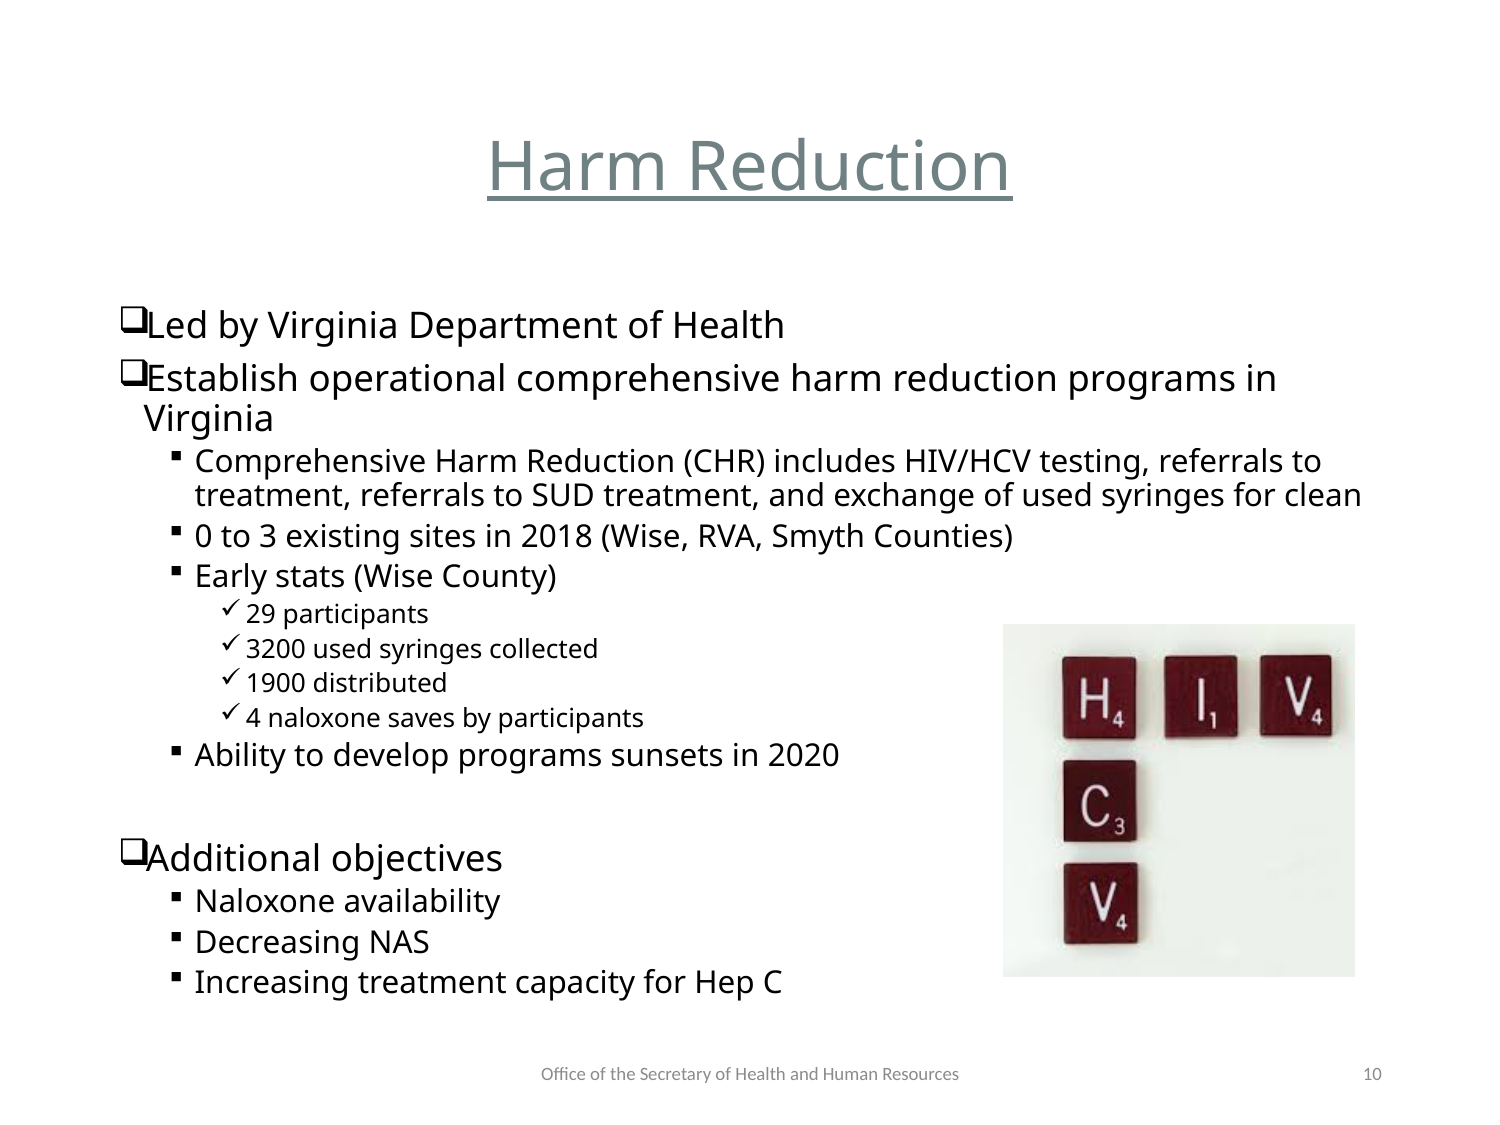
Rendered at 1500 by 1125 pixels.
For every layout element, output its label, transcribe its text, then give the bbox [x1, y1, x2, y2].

slide_number 10 [1059, 1042, 1397, 1103]
title Harm Reduction [103, 59, 1397, 278]
footer Office of the Secretary of Health and Human Resources [496, 1042, 1004, 1103]
list Led by Virginia Department of Health Establish operational comprehensive harm reduction programs in Virginia Comprehensive Harm Reduction (CHR) includes HIV/HCV testing, referrals to treatment, referrals to SUD treatment, and exchange of used syringes for clean 0 to 3 existing sites in 2018 (Wise, RVA, Smyth Counties) Early stats (Wise County) 29 participants 3200 used syringes collected 1900 distributed 4 naloxone saves by participants Ability to develop programs sunsets in 2020 Additional objectives Naloxone availability Decreasing NAS Increasing treatment capacity for Hep C [103, 299, 1397, 1014]
picture [1003, 624, 1355, 977]
